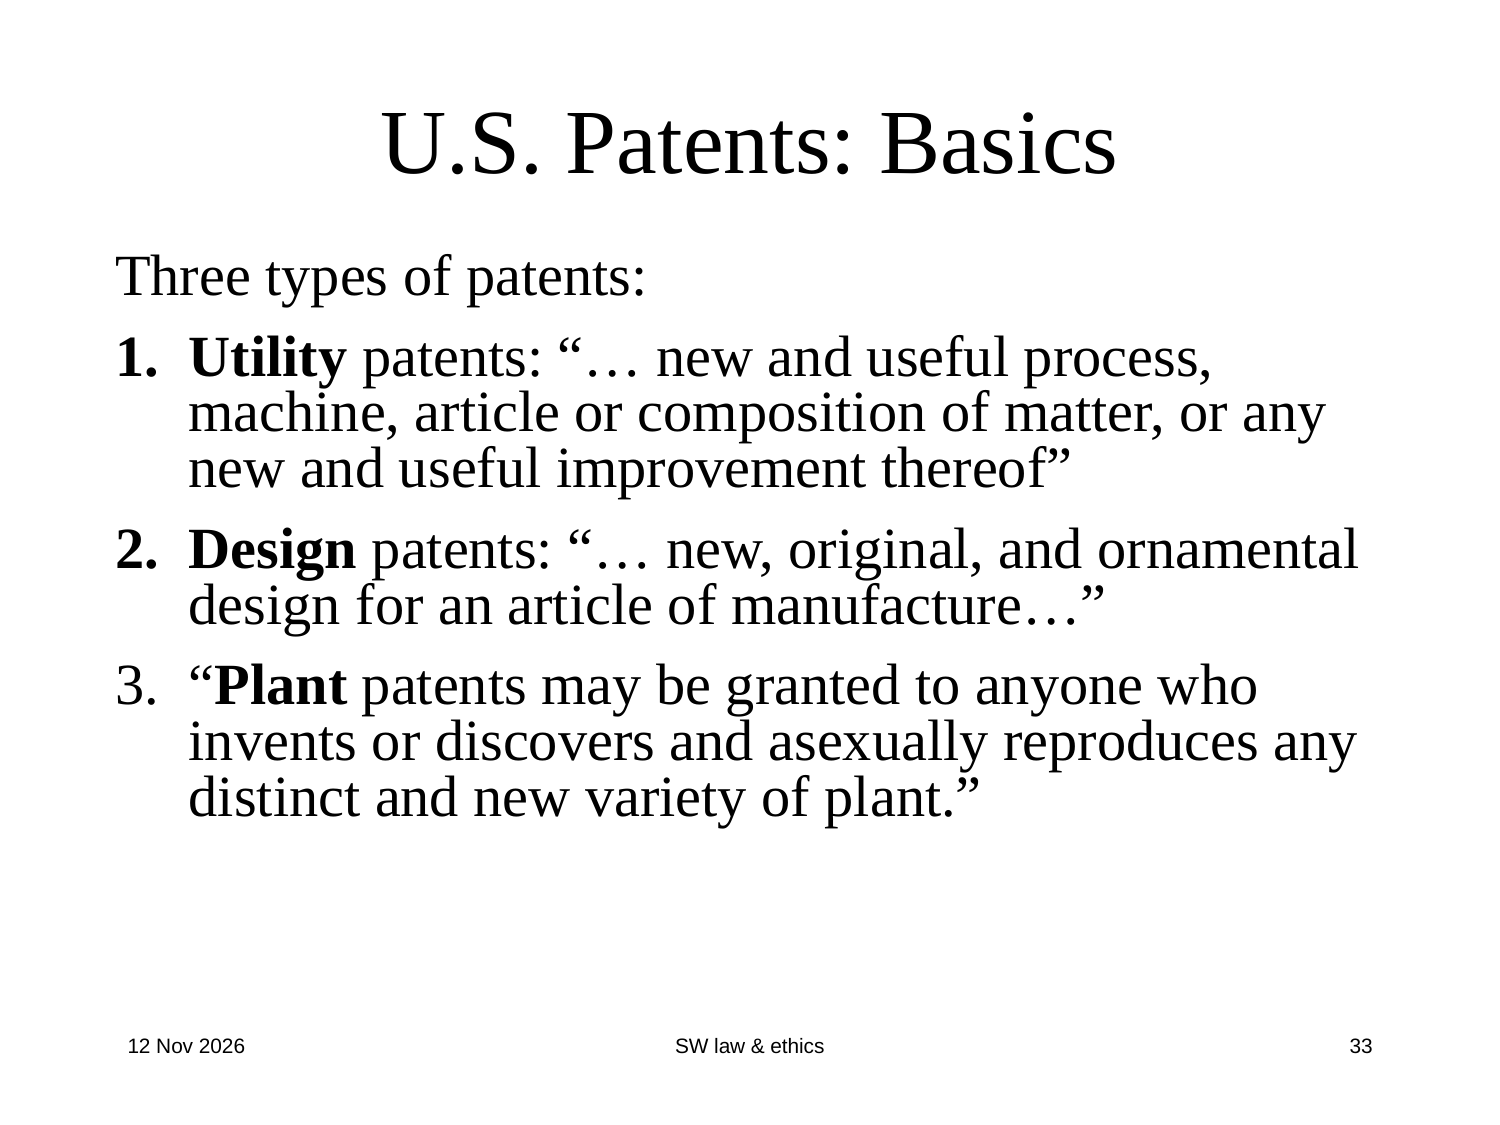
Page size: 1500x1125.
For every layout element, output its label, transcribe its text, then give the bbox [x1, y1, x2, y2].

slide_number 10-Aug-17 [112, 1024, 426, 1101]
footer SW law & ethics [512, 1024, 988, 1101]
slide_number 33 [1074, 1024, 1388, 1101]
title U.S. Patents: Basics [112, 42, 1388, 231]
list Three types of patents: Utility patents: “… new and useful process, machine, article or composition of matter, or any new and useful improvement thereof” Design patents: “… new, original, and ornamental design for an article of manufacture…” “Plant patents may be granted to anyone who invents or discovers and asexually reproduces any distinct and new variety of plant.” [100, 243, 1424, 905]
